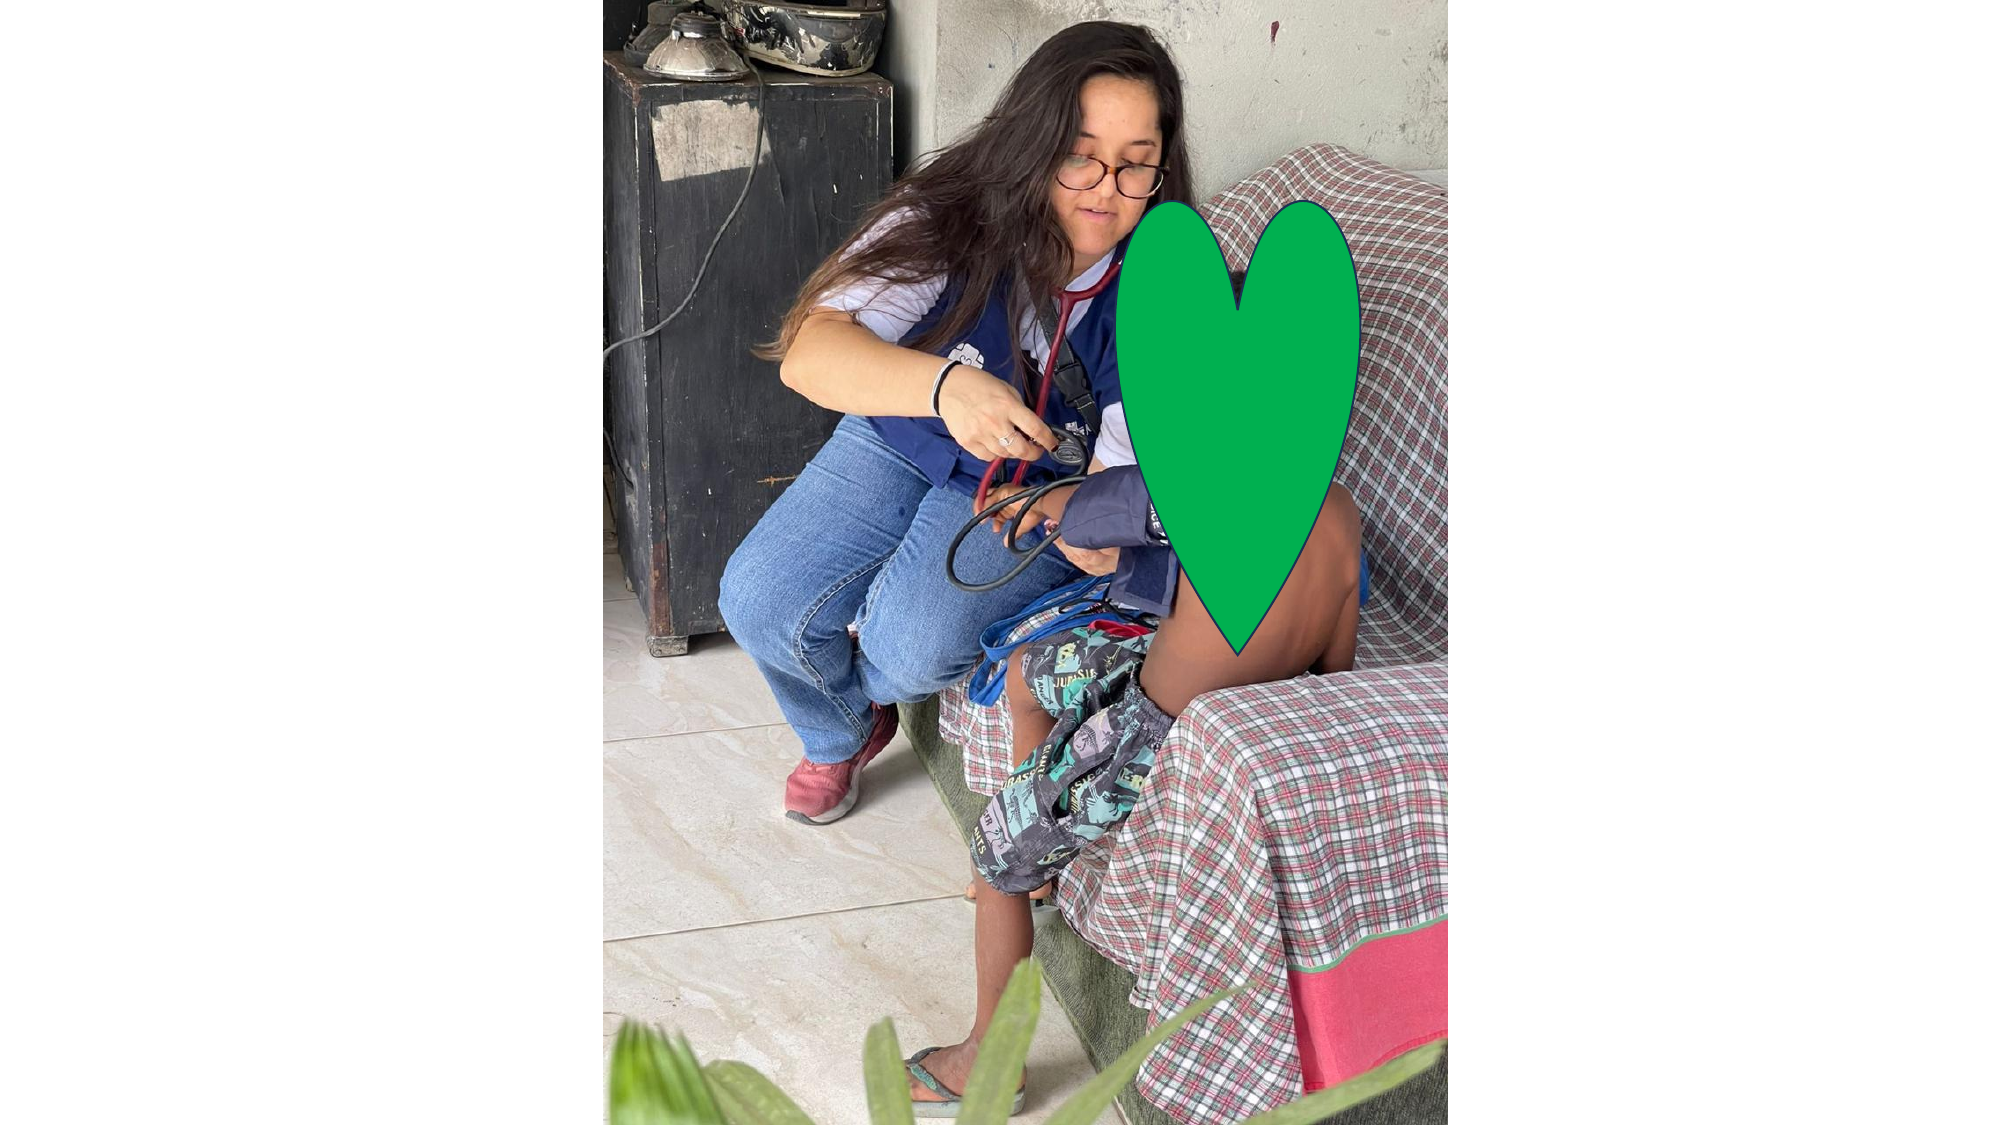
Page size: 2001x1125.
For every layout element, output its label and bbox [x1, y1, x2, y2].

picture [602, 0, 1448, 1125]
